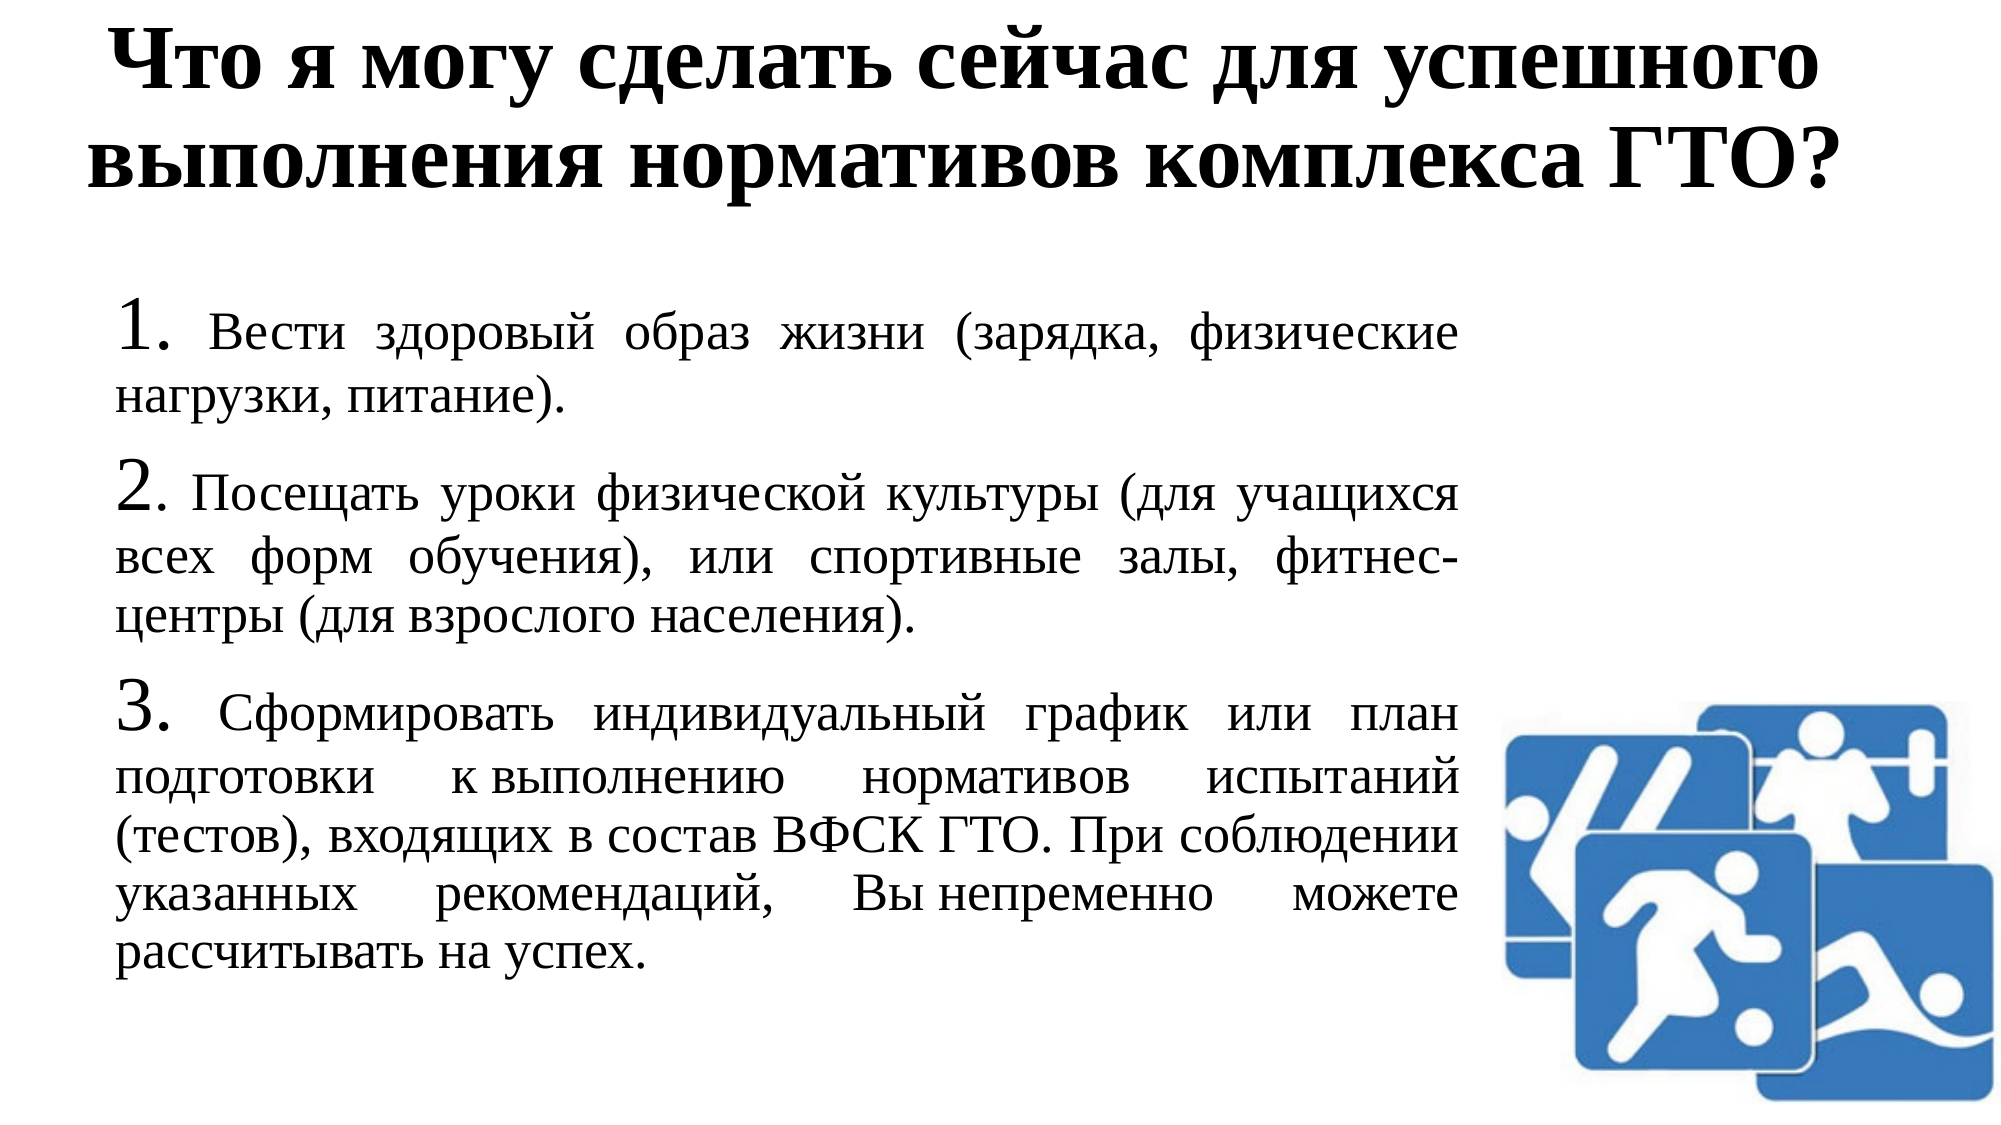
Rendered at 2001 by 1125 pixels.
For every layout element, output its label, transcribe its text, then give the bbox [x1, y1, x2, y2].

list 1. Вести здоровый образ жизни (зарядка, физические нагрузки, питание). 2. Посещать уроки физической культуры (для учащихся всех форм обучения), или спортивные залы, фитнес-центры (для взрослого населения). 3. Сформировать индивидуальный график или план подготовки к выполнению нормативов испытаний (тестов), входящих в состав ВФСК ГТО. При соблюдении указанных рекомендаций, Вы непременно можете рассчитывать на успех. [100, 274, 1476, 989]
title Что я могу сделать сейчас для успешного выполнения нормативов комплекса ГТО? [0, 0, 1954, 218]
picture [1501, 701, 2001, 1104]
